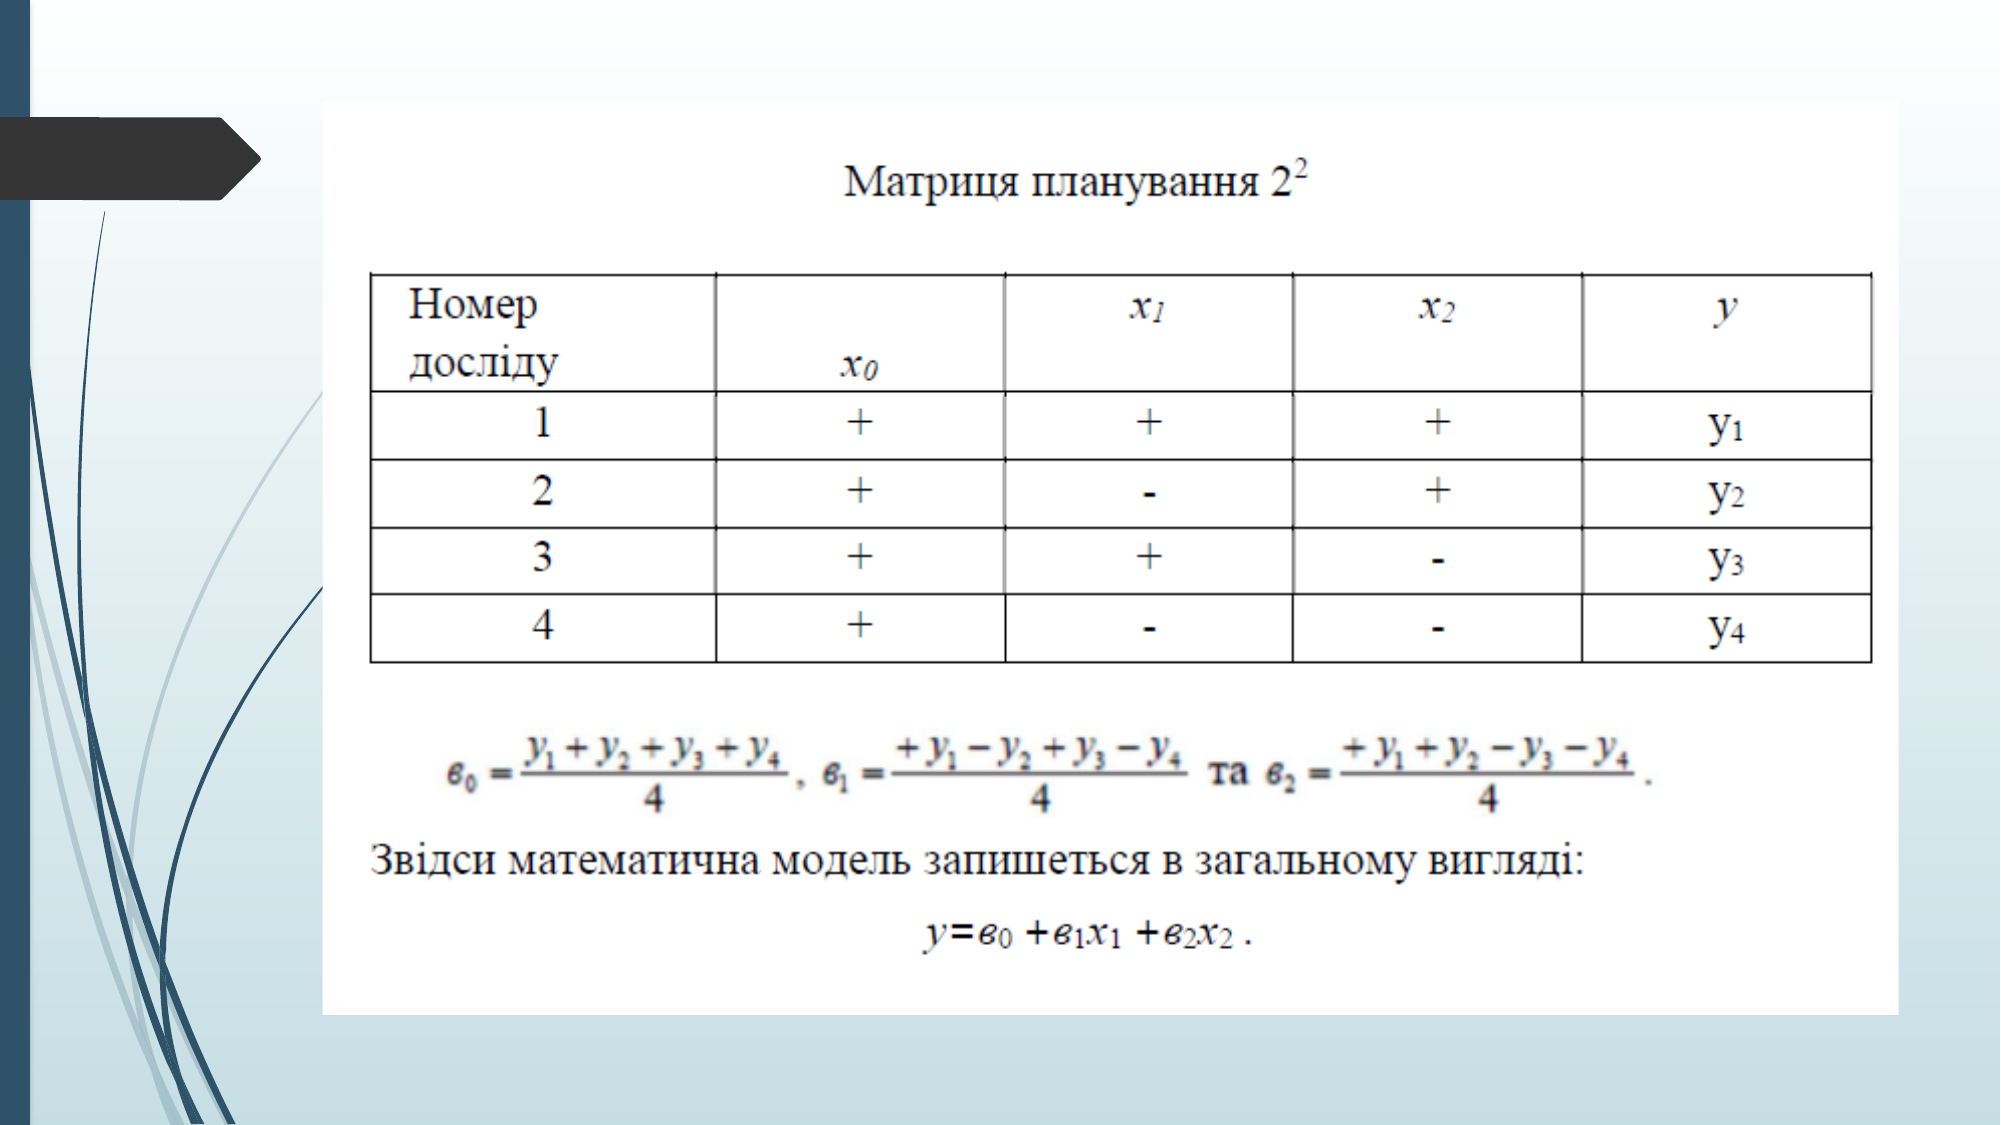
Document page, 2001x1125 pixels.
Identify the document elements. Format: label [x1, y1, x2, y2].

list [322, 102, 1899, 1015]
